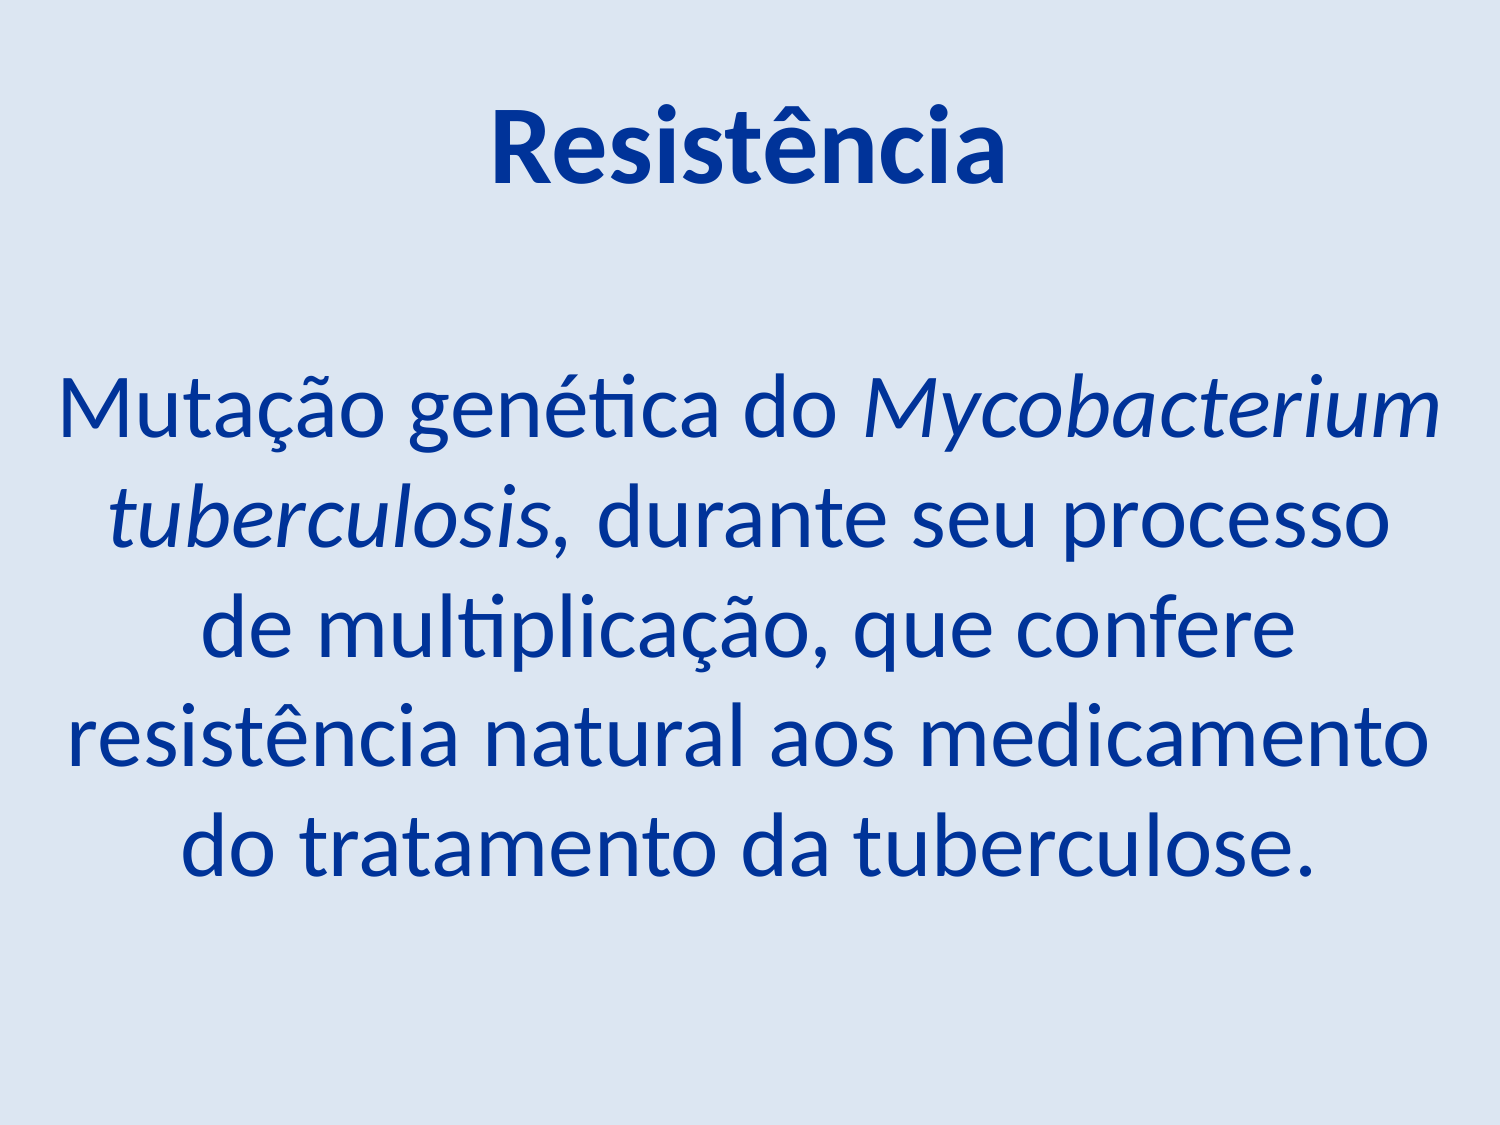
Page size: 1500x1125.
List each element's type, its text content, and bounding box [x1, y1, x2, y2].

text_box Resistência [75, 45, 1425, 233]
text_box Mutação genética do Mycobacterium tuberculosis, durante seu processo de multiplicação, que confere resistência natural aos medicamento do tratamento da tuberculose. [41, 338, 1459, 988]
